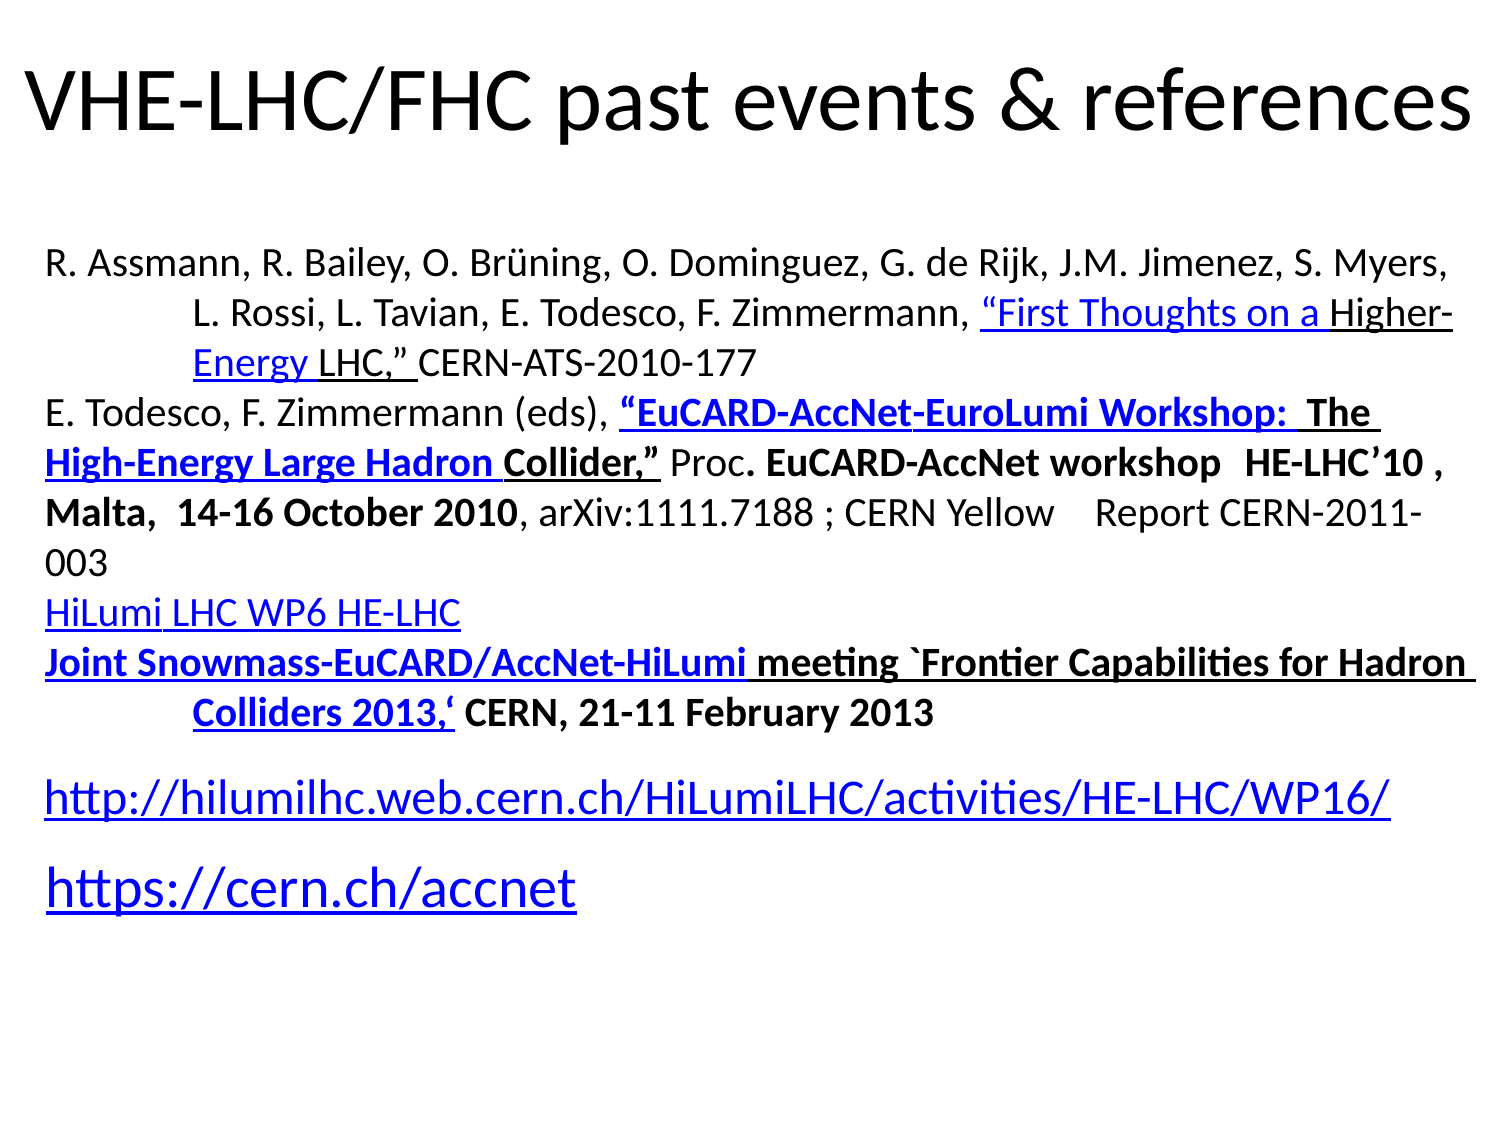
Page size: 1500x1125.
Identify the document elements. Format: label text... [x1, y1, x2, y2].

title VHE-LHC/FHC past events & references [0, 0, 1500, 188]
text_box http://hilumilhc.web.cern.ch/HiLumiLHC/activities/HE-LHC/WP16/ [28, 756, 1483, 892]
text_box https://cern.ch/accnet [30, 892, 1072, 997]
text_box R. Assmann, R. Bailey, O. Brüning, O. Dominguez, G. de Rijk, J.M. Jimenez, S. Myers, L. Rossi, L. Tavian, E. Todesco, F. Zimmermann, “First Thoughts on a Higher- Energy LHC,” CERN-ATS-2010-177 E. Todesco, F. Zimmermann (eds), “EuCARD-AccNet-EuroLumi Workshop: The High-Energy Large Hadron Collider,” Proc. EuCARD-AccNet workshop HE-LHC’10 , Malta, 14-16 October 2010, arXiv:1111.7188 ; CERN Yellow Report CERN-2011-003 HiLumi LHC WP6 HE-LHC Joint Snowmass-EuCARD/AccNet-HiLumi meeting `Frontier Capabilities for Hadron Colliders 2013,‘ CERN, 21-11 February 2013 [29, 227, 1496, 793]
